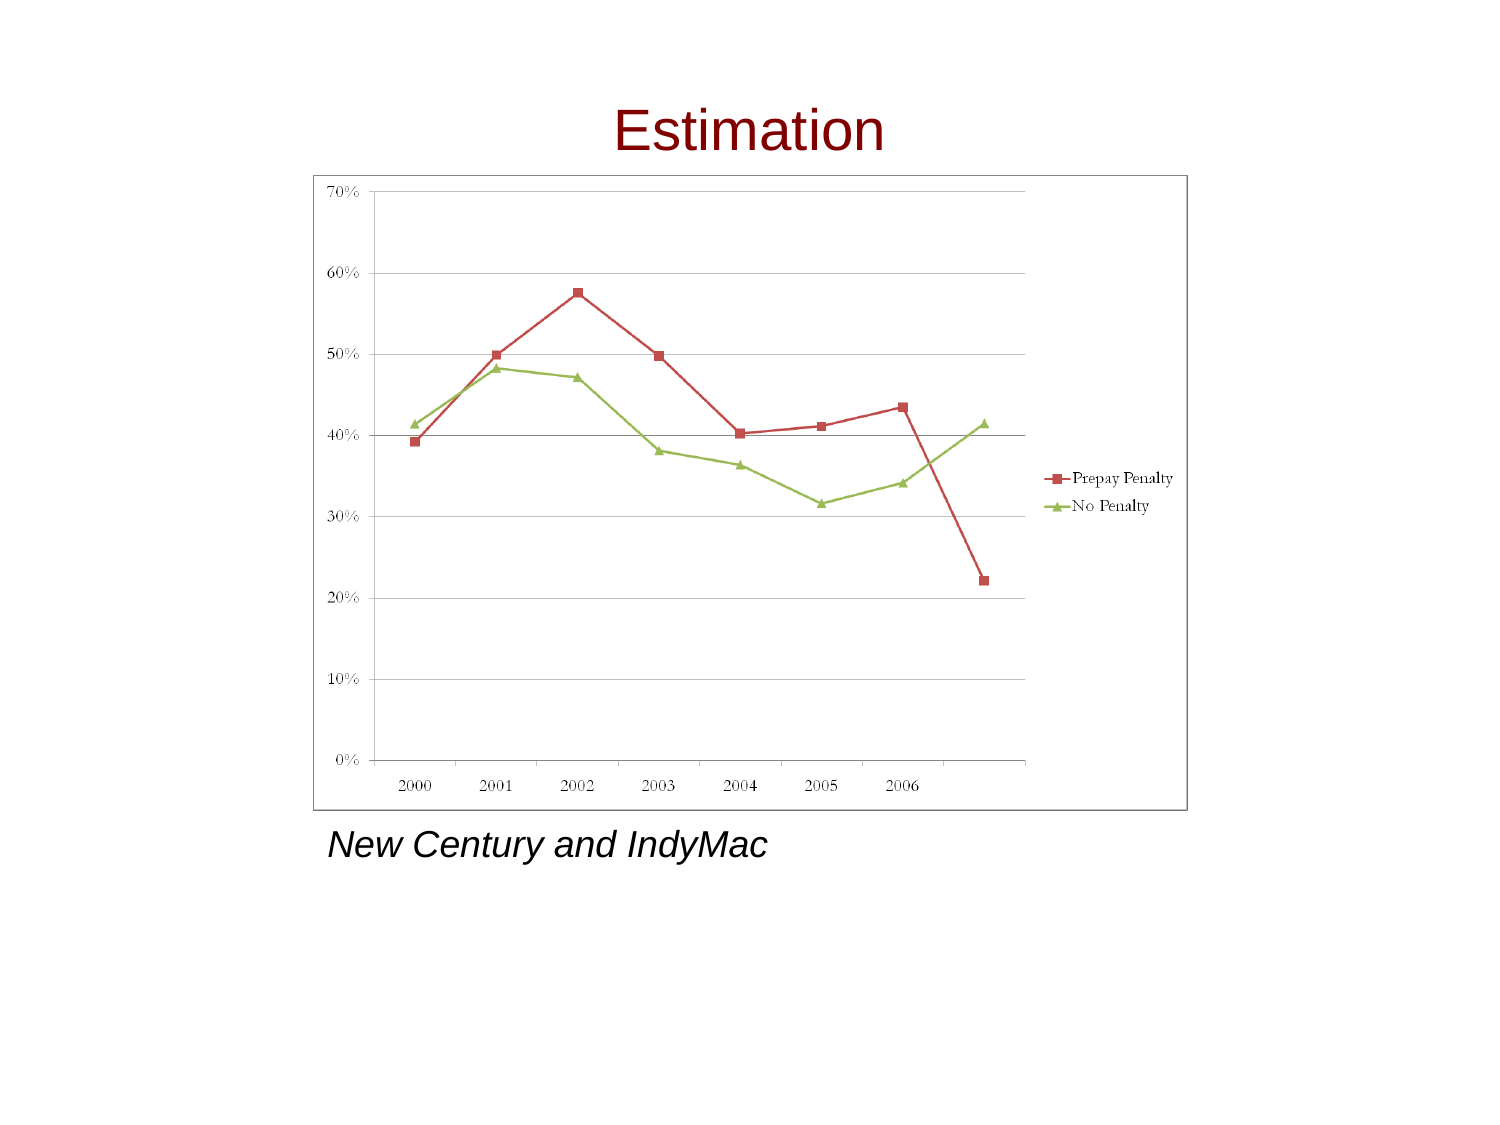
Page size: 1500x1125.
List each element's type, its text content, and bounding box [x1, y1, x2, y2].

picture [312, 174, 1188, 811]
text_box New Century and IndyMac [312, 819, 1063, 873]
title Estimation [74, 74, 1426, 181]
